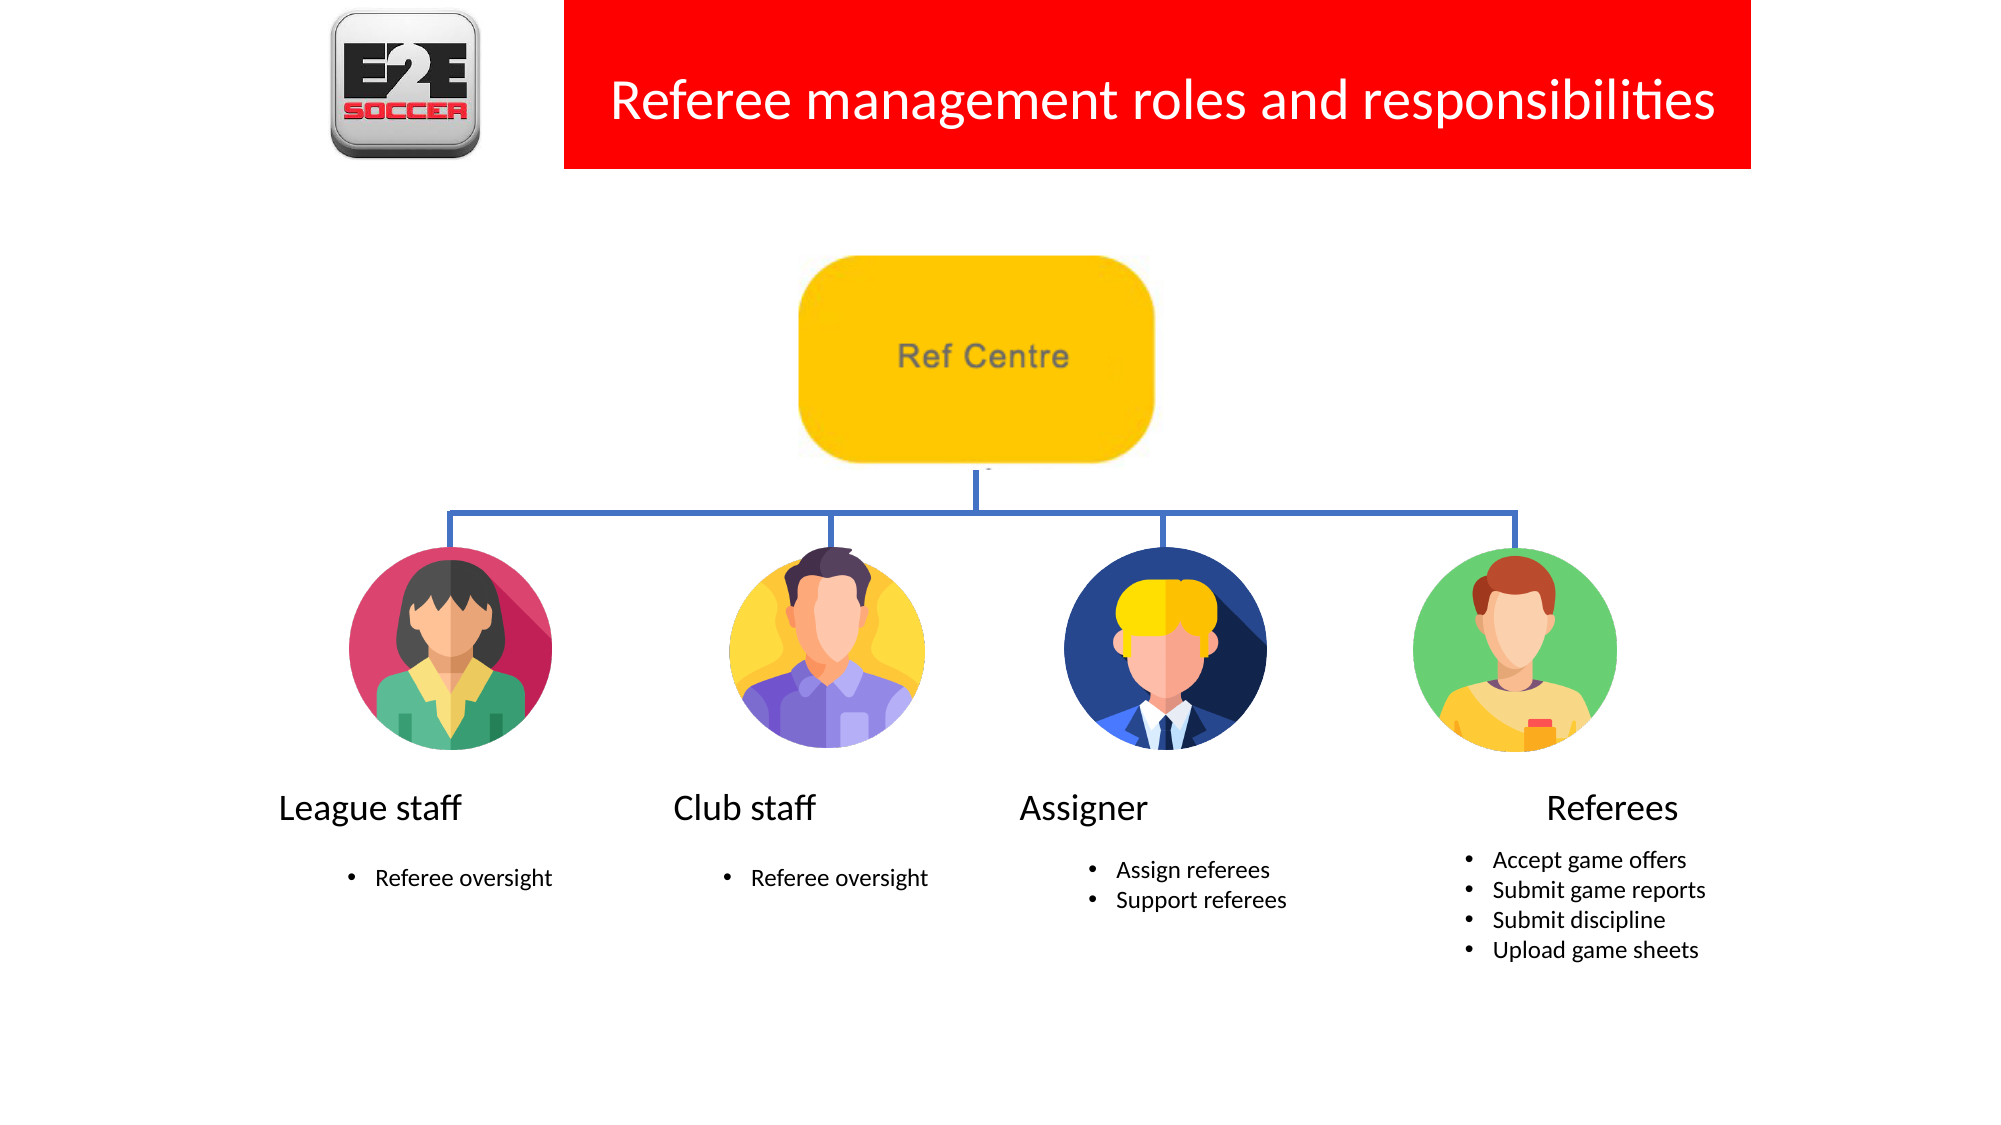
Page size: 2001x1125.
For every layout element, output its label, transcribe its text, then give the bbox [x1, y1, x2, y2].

text_box Referee oversight [332, 854, 568, 929]
picture [328, 7, 482, 161]
picture [791, 248, 1170, 470]
text_box Referee management roles and responsibilities [595, 53, 1732, 139]
text_box Accept game offers Submit game reports Submit discipline Upload game sheets [1449, 836, 1722, 1001]
text_box League staff Club staff Assigner Referees [264, 775, 1694, 836]
text_box Assign referees Support referees [1073, 846, 1303, 982]
picture [349, 547, 552, 750]
text_box Referee oversight [708, 854, 944, 929]
picture [725, 547, 929, 748]
text_box [564, 0, 1751, 169]
picture [1413, 548, 1617, 752]
picture [1064, 547, 1267, 750]
